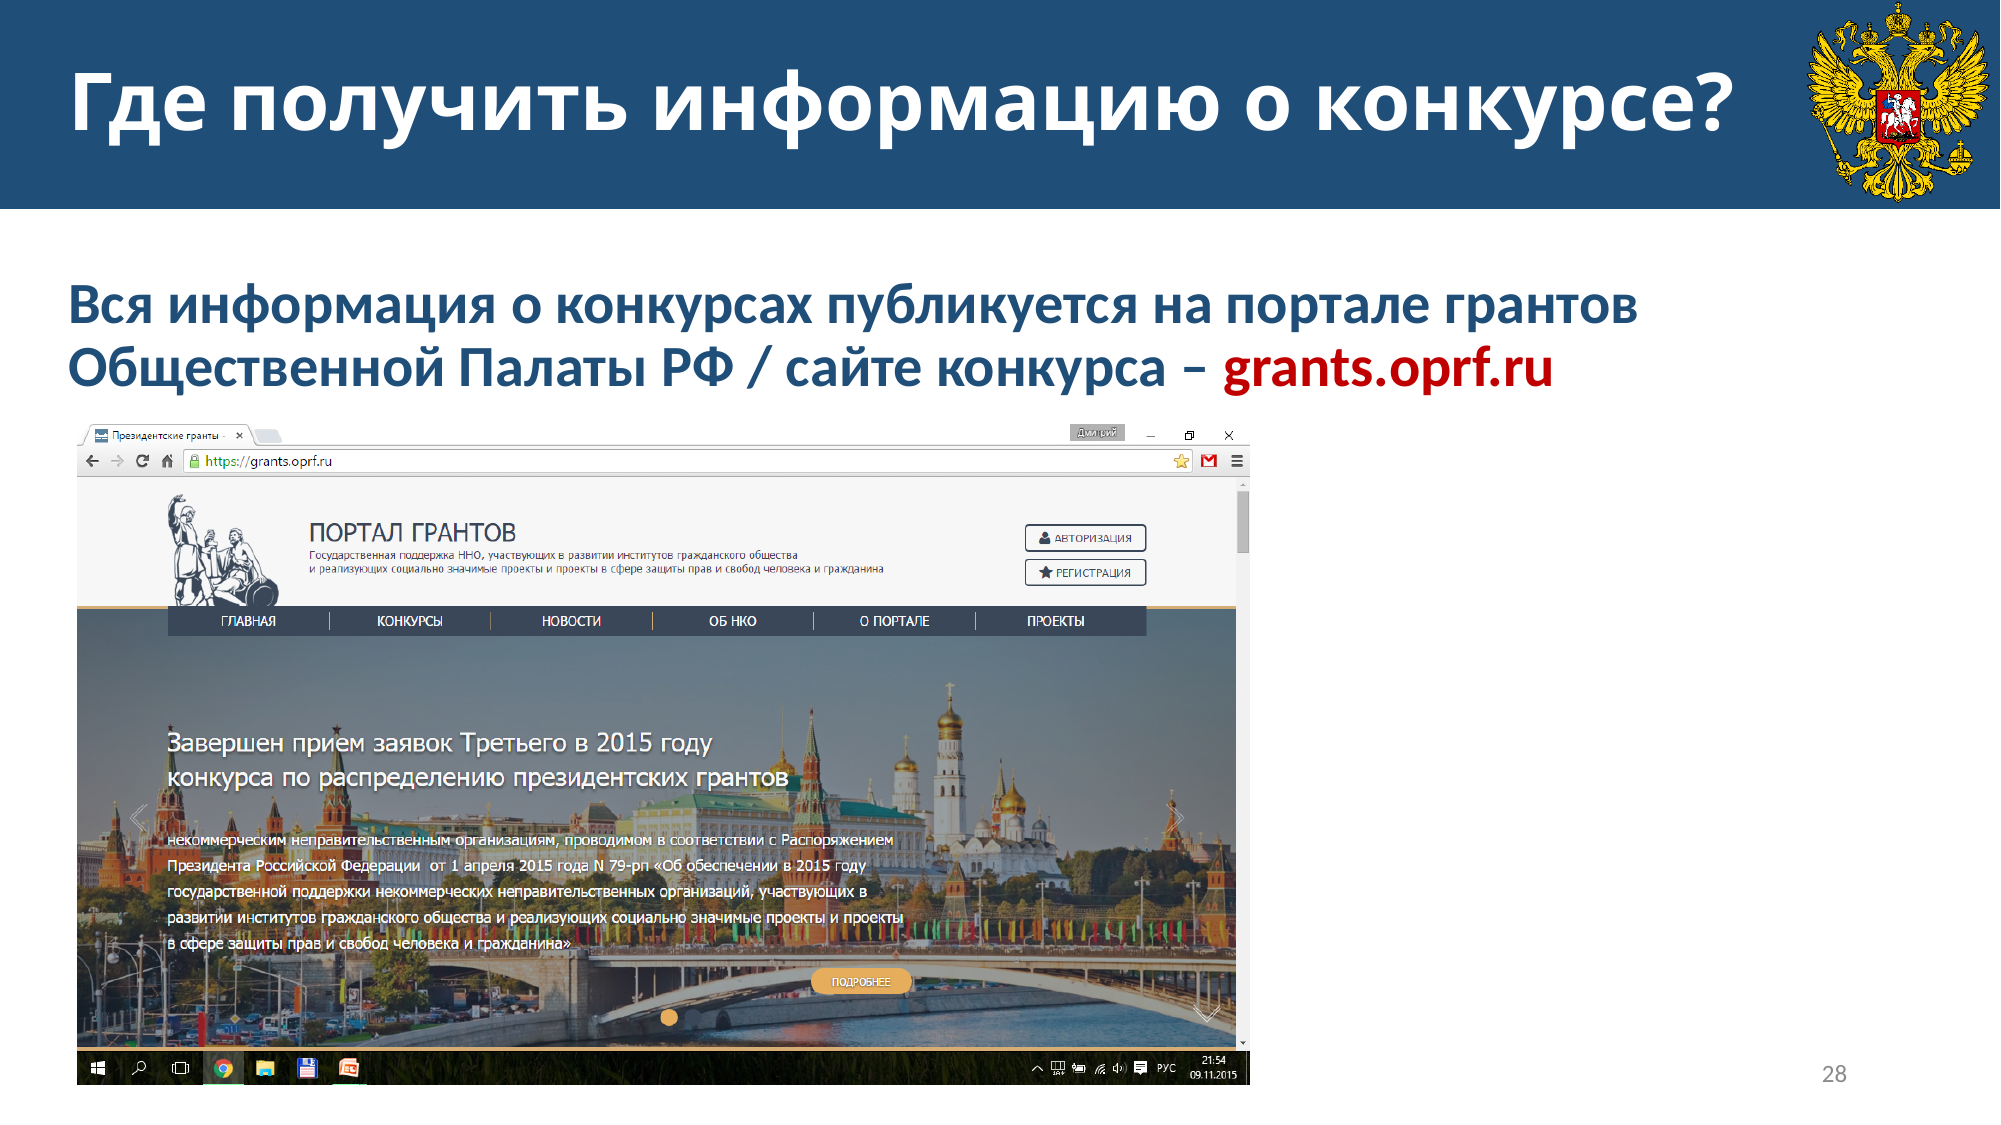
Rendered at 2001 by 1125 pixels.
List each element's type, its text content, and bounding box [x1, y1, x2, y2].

picture [1796, 0, 2000, 204]
picture [77, 424, 1250, 1085]
text_box [0, 0, 2000, 209]
list Вся информация о конкурсах публикуется на портале грантов Общественной Палаты РФ / сайте конкурса – grants.oprf.ru [53, 266, 1946, 1071]
slide_number 28 [1412, 1042, 1863, 1103]
title Где получить информацию о конкурсе? [53, 20, 1775, 189]
